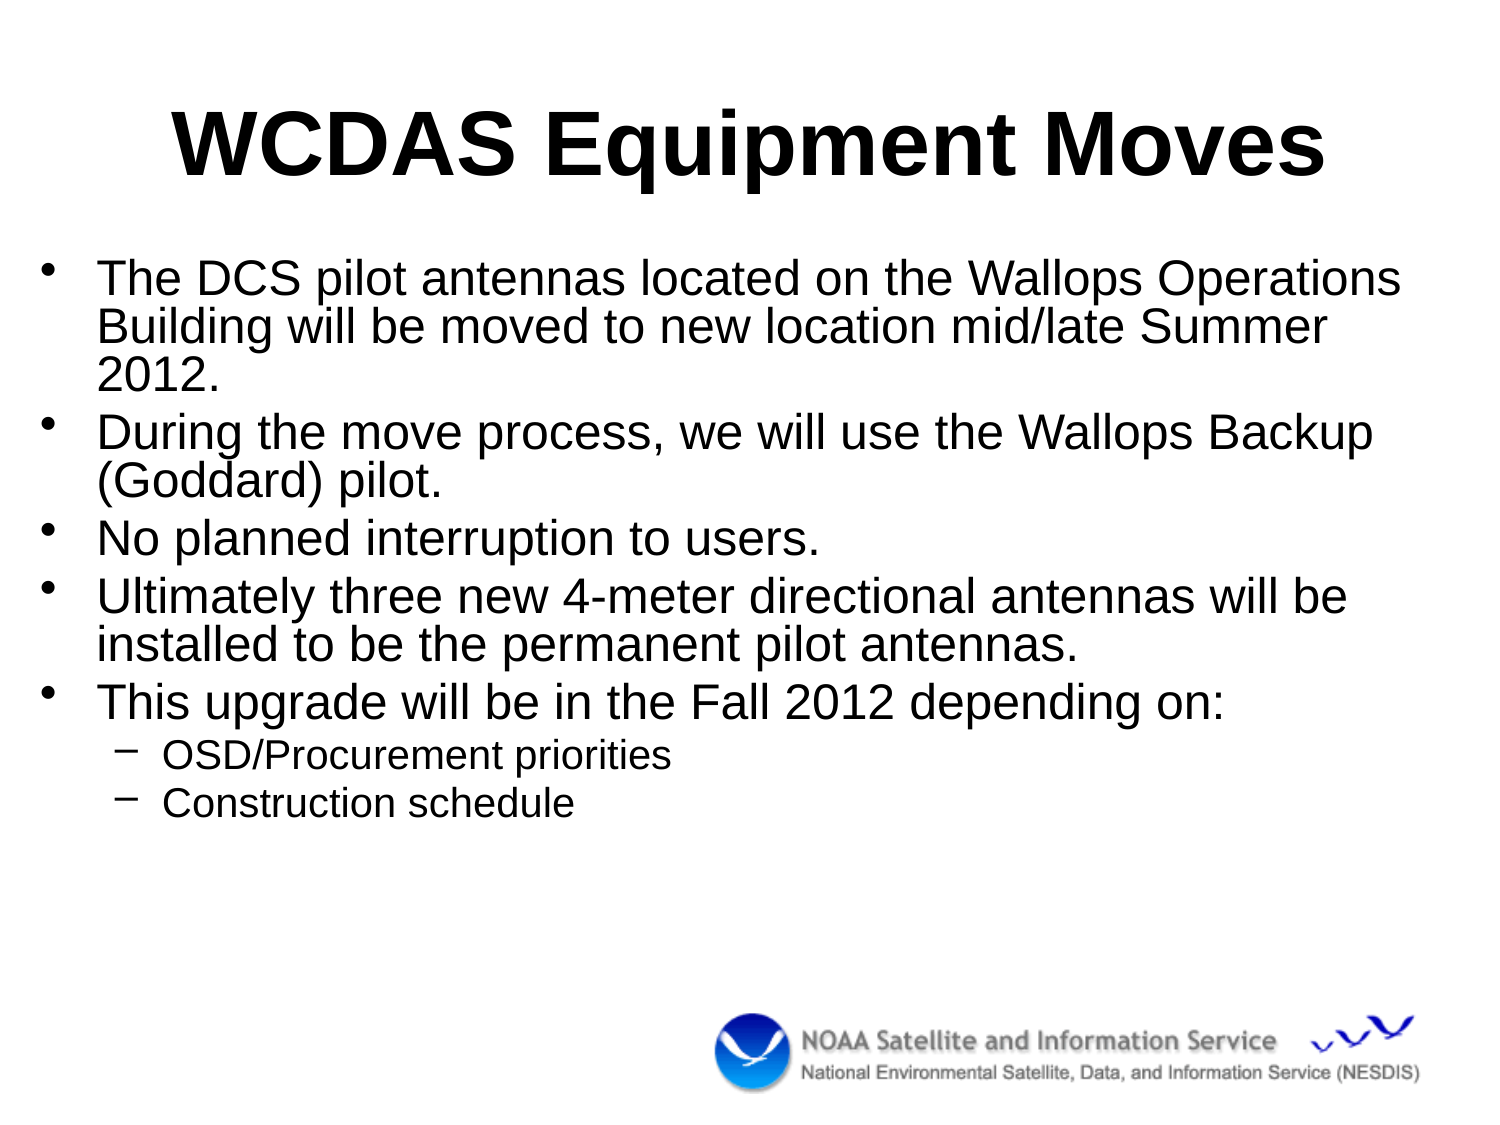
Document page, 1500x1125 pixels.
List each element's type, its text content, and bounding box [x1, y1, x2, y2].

title WCDAS Equipment Moves [74, 44, 1426, 233]
picture [712, 1012, 1427, 1094]
list The DCS pilot antennas located on the Wallops Operations Building will be moved to new location mid/late Summer 2012. During the move process, we will use the Wallops Backup (Goddard) pilot. No planned interruption to users. Ultimately three new 4-meter directional antennas will be installed to be the permanent pilot antennas. This upgrade will be in the Fall 2012 depending on: OSD/Procurement priorities Construction schedule [24, 249, 1463, 926]
